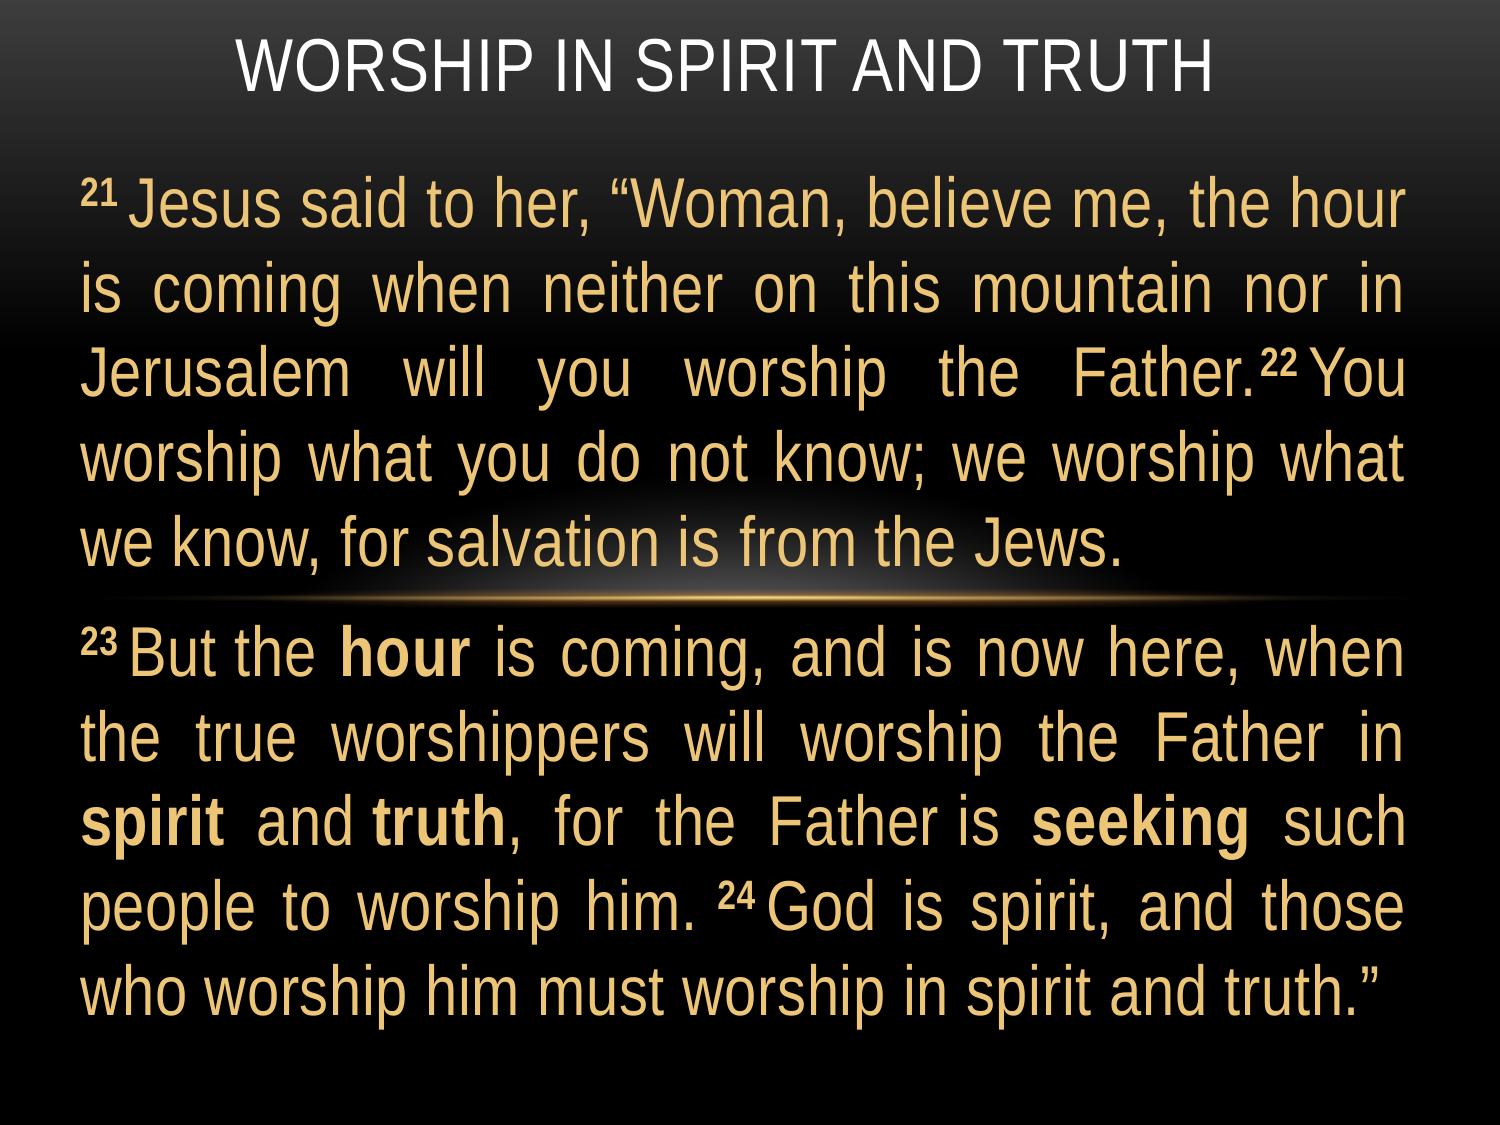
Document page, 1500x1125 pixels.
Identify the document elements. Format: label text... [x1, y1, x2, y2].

picture [0, 0, 1500, 750]
subtitle 21 Jesus said to her, “Woman, believe me, the hour is coming when neither on this mountain nor in Jerusalem will you worship the Father.22 You worship what you do not know; we worship what we know, for salvation is from the Jews. 23 But the hour is coming, and is now here, when the true worshippers will worship the Father in spirit and truth, for the Father is seeking such people to worship him. 24 God is spirit, and those who worship him must worship in spirit and truth.” [64, 149, 1424, 1102]
title Worship in Spirit and Truth [88, 3, 1364, 114]
